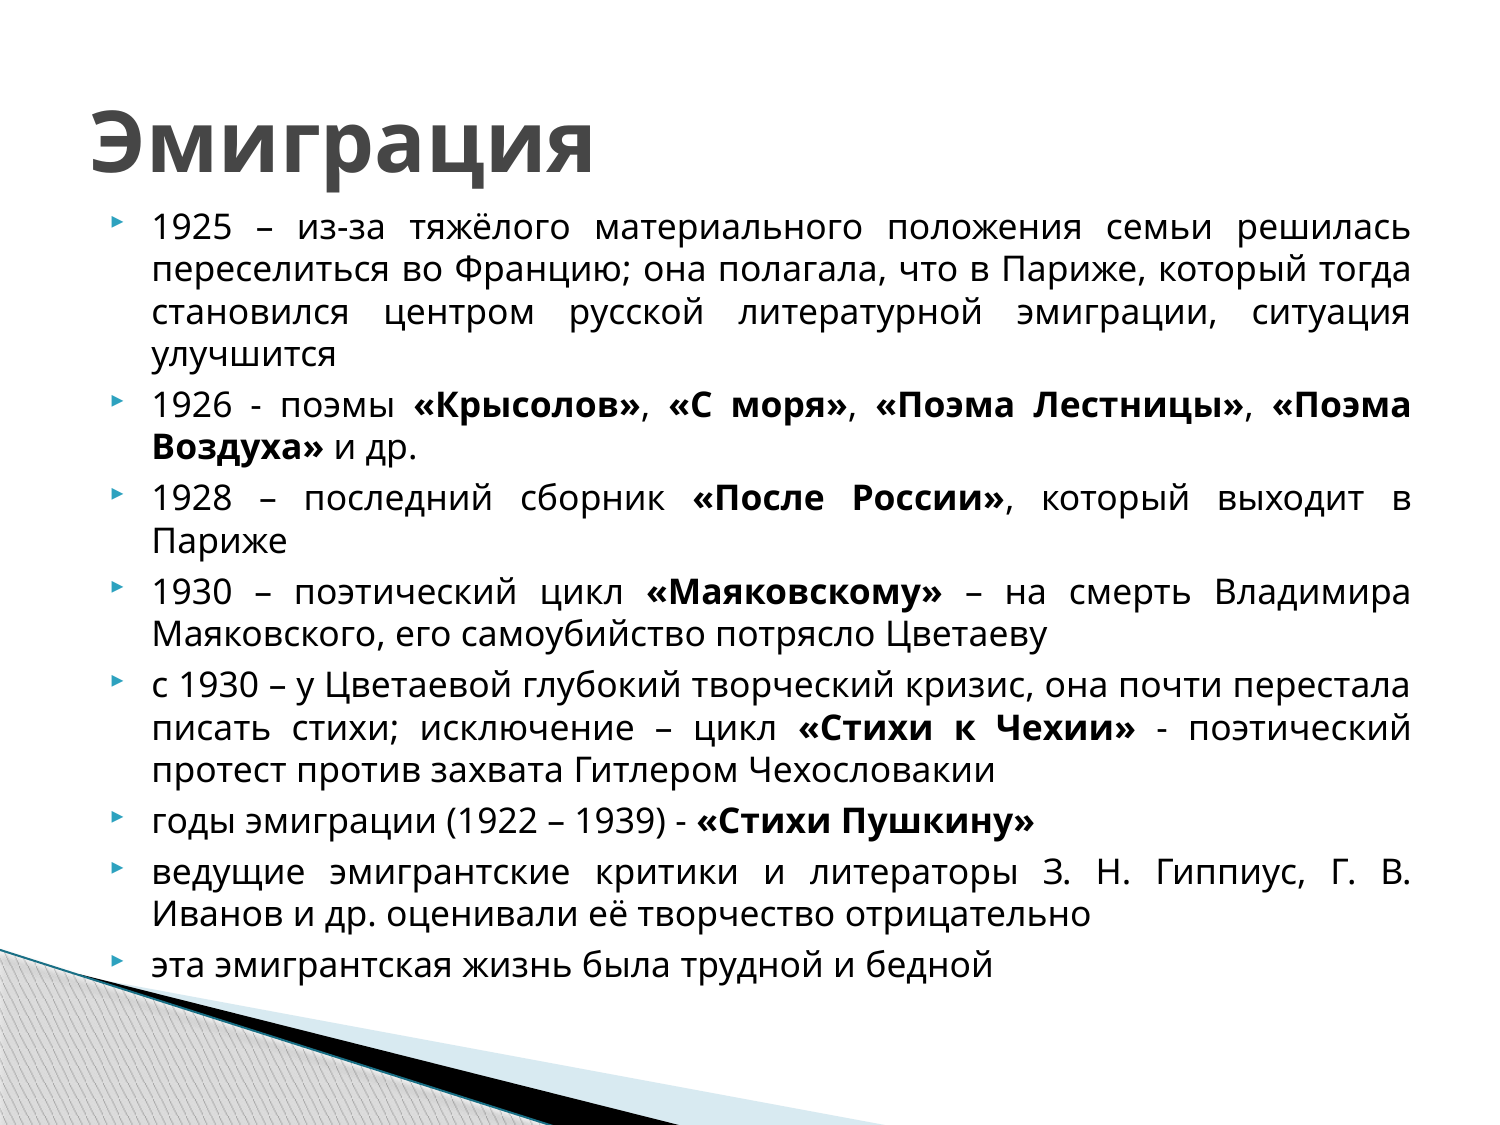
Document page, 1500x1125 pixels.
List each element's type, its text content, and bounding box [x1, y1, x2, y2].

list 1925 – из-за тяжёлого материального положения семьи решилась переселиться во Францию; она полагала, что в Париже, который тогда становился центром русской литературной эмиграции, ситуация улучшится 1926 - поэмы «Крысолов», «С моря», «Поэма Лестницы», «Поэма Воздуха» и др. 1928 – последний сборник «После России», который выходит в Париже 1930 – поэтический цикл «Маяковскому» – на смерть Владимира Маяковского, его самоубийство потрясло Цветаеву с 1930 – у Цветаевой глубокий творческий кризис, она почти перестала писать стихи; исключение – цикл «Стихи к Чехии» - поэтический протест против захвата Гитлером Чехословакии годы эмиграции (1922 – 1939) - «Стихи Пушкину» ведущие эмигрантские критики и литераторы З. Н. Гиппиус, Г. В. Иванов и др. оценивали её творчество отрицательно эта эмигрантская жизнь была трудной и бедной [76, 196, 1427, 939]
title Эмиграция [75, 45, 1425, 233]
